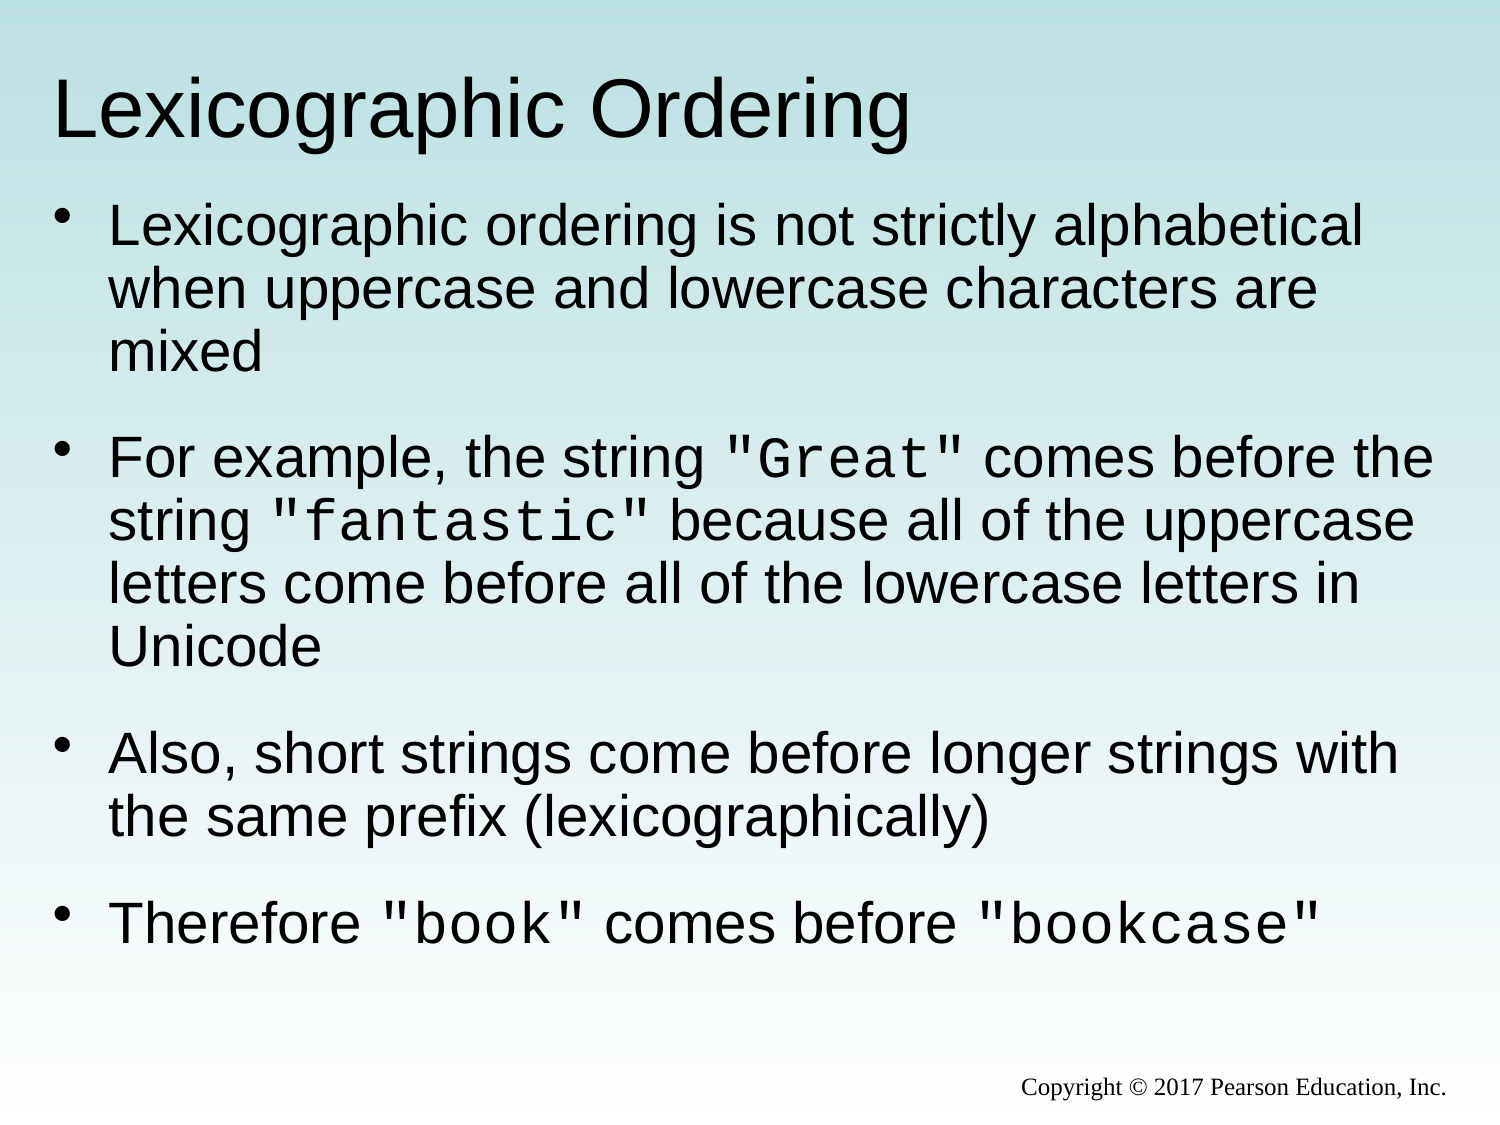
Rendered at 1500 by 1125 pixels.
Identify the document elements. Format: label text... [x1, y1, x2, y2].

title Lexicographic Ordering [37, 45, 1463, 163]
footer Copyright © 2017 Pearson Education, Inc. [549, 1062, 1463, 1114]
list Lexicographic ordering is not strictly alphabetical when uppercase and lowercase characters are mixed For example, the string "Great" comes before the string "fantastic" because all of the uppercase letters come before all of the lowercase letters in Unicode Also, short strings come before longer strings with the same prefix (lexicographically) Therefore "book" comes before "bookcase" [37, 187, 1475, 1005]
